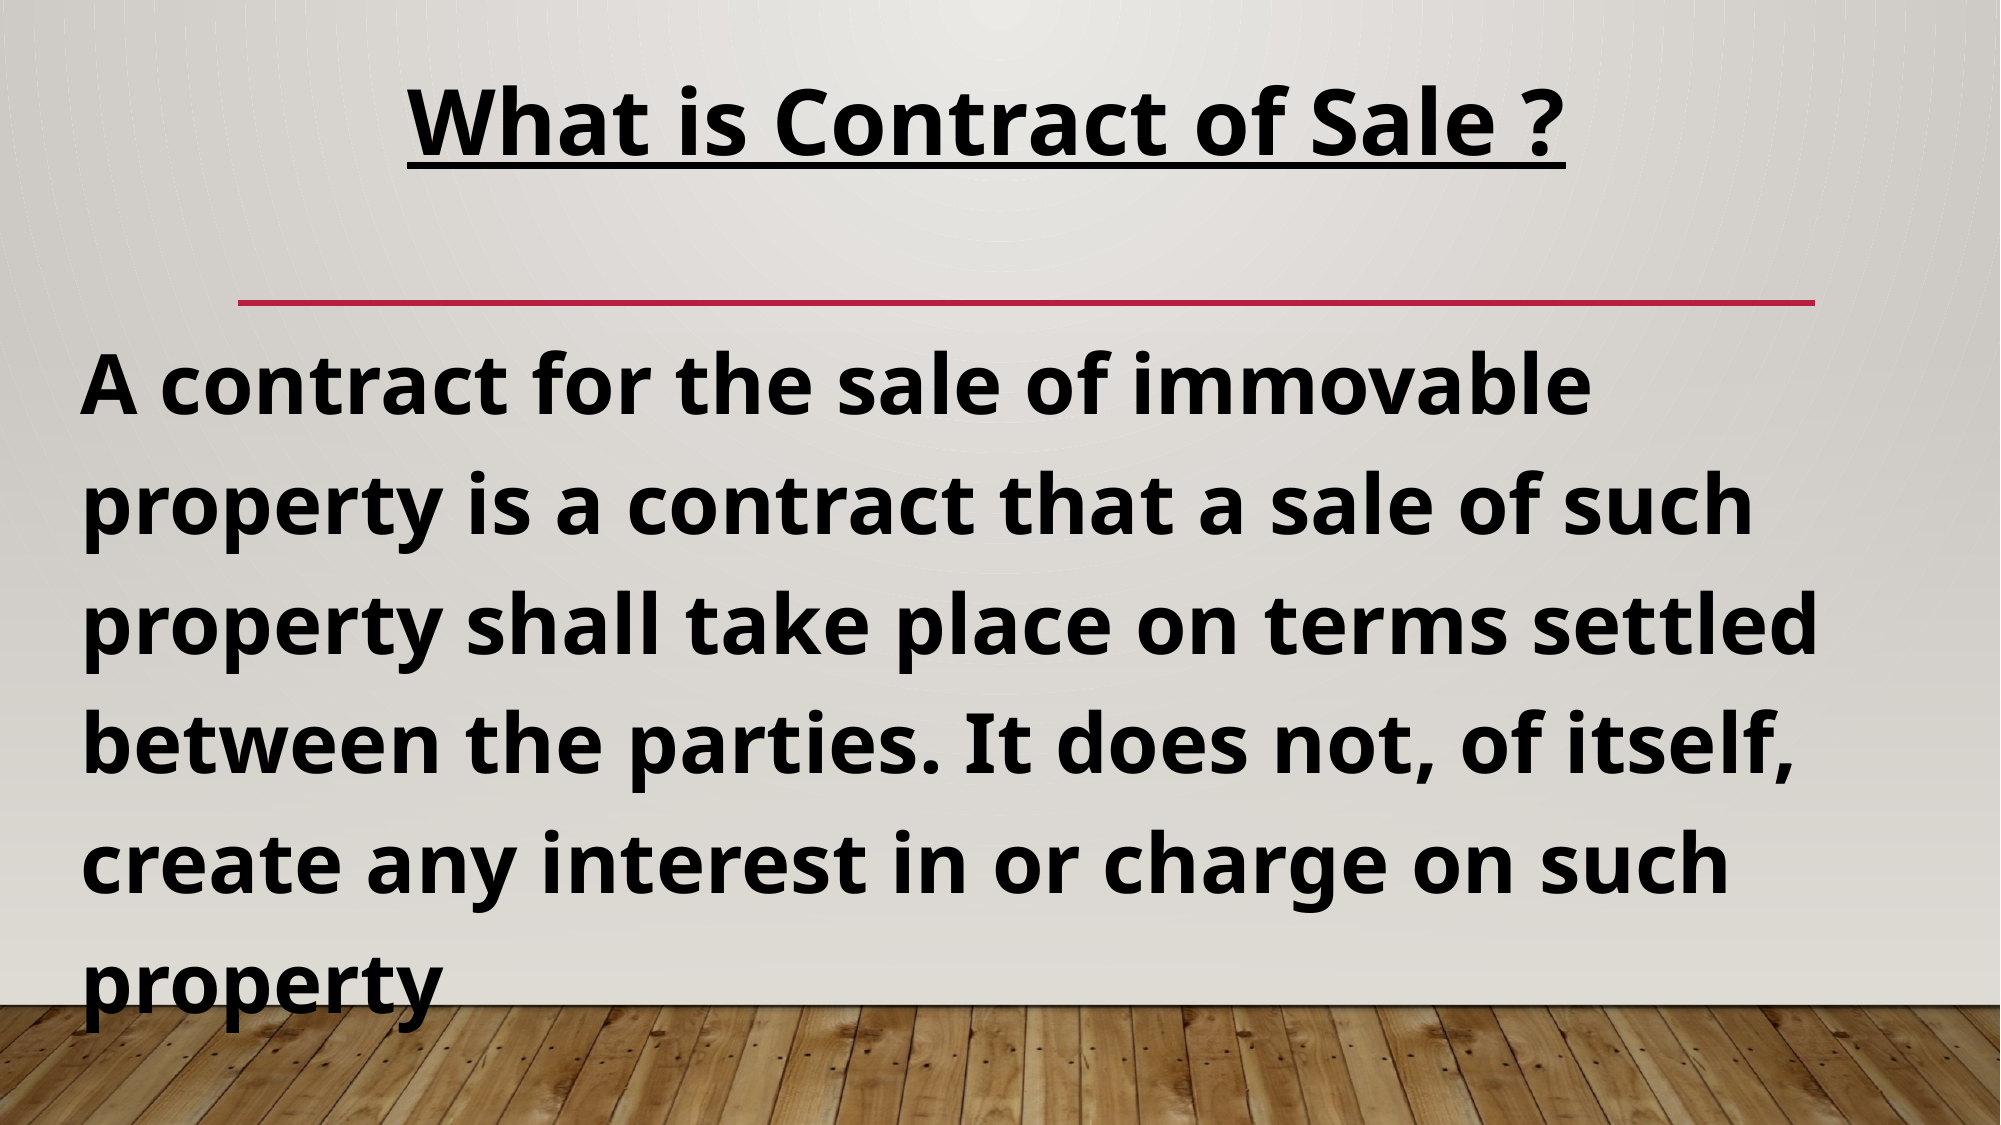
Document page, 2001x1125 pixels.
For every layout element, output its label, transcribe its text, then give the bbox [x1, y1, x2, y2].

picture [0, 1005, 2000, 1125]
list What is Contract of Sale ? A contract for the sale of immovable property is a contract that a sale of such property shall take place on terms settled between the parties. It does not, of itself, create any interest in or charge on such property [65, 33, 1908, 1078]
